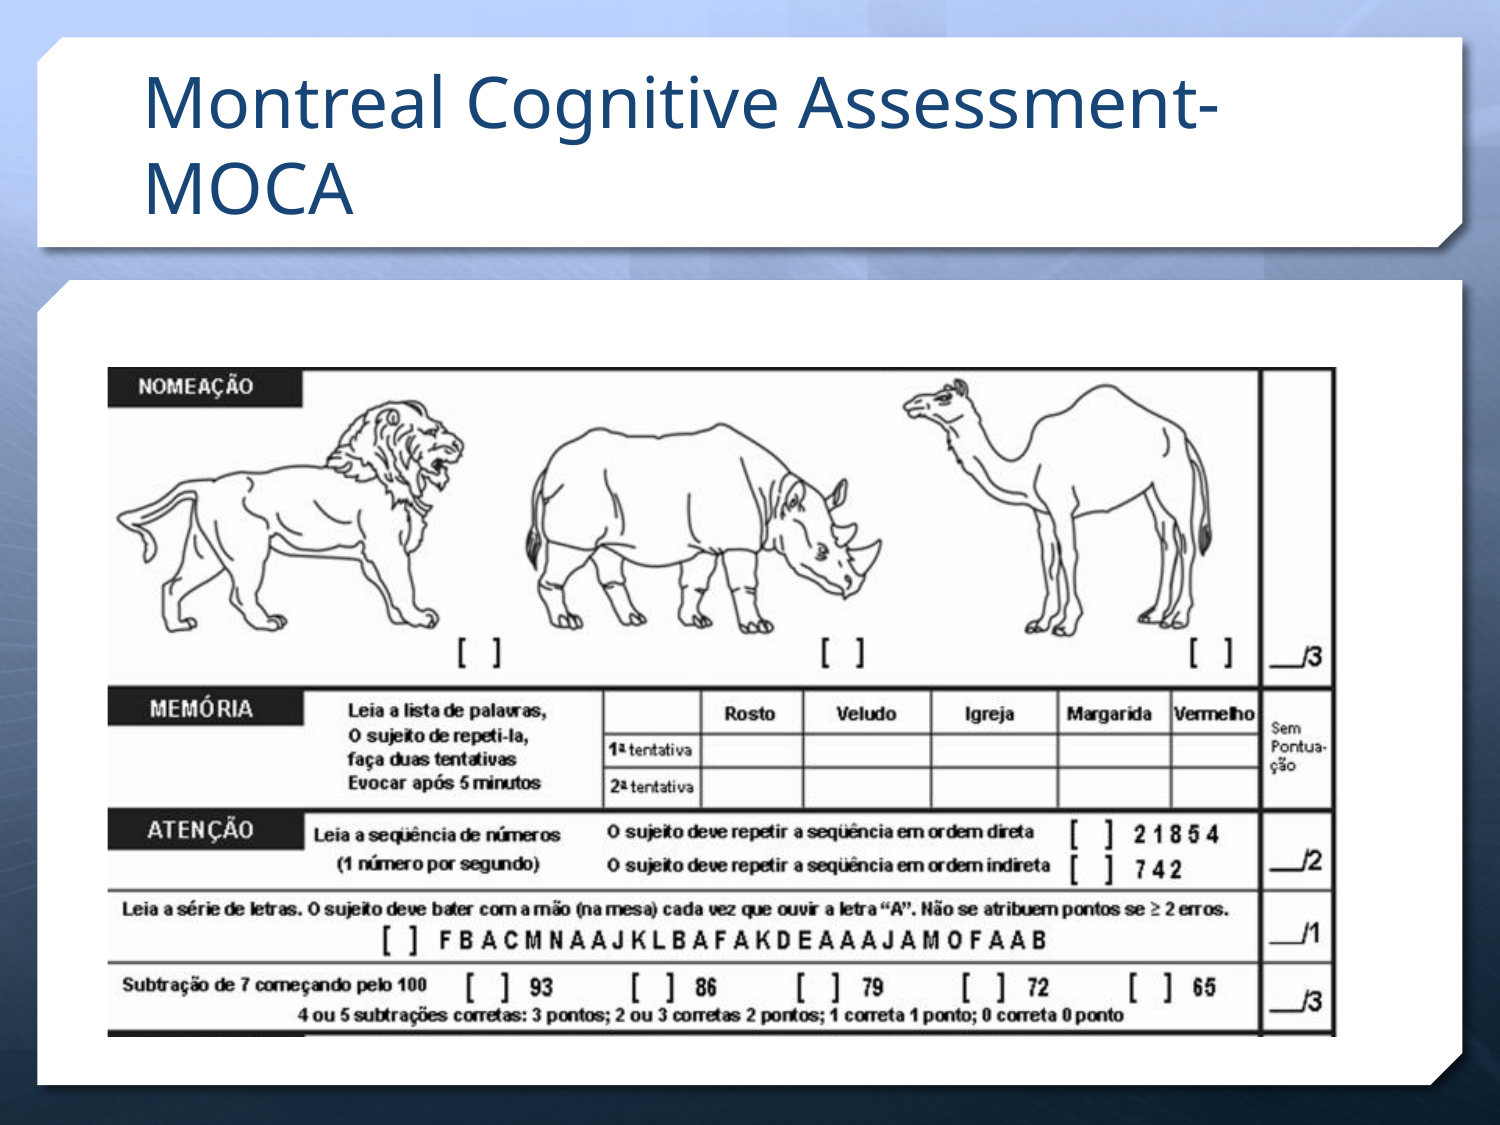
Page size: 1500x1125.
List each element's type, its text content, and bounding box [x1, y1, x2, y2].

title Montreal Cognitive Assessment- MOCA [127, 48, 1372, 236]
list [107, 366, 1379, 1037]
